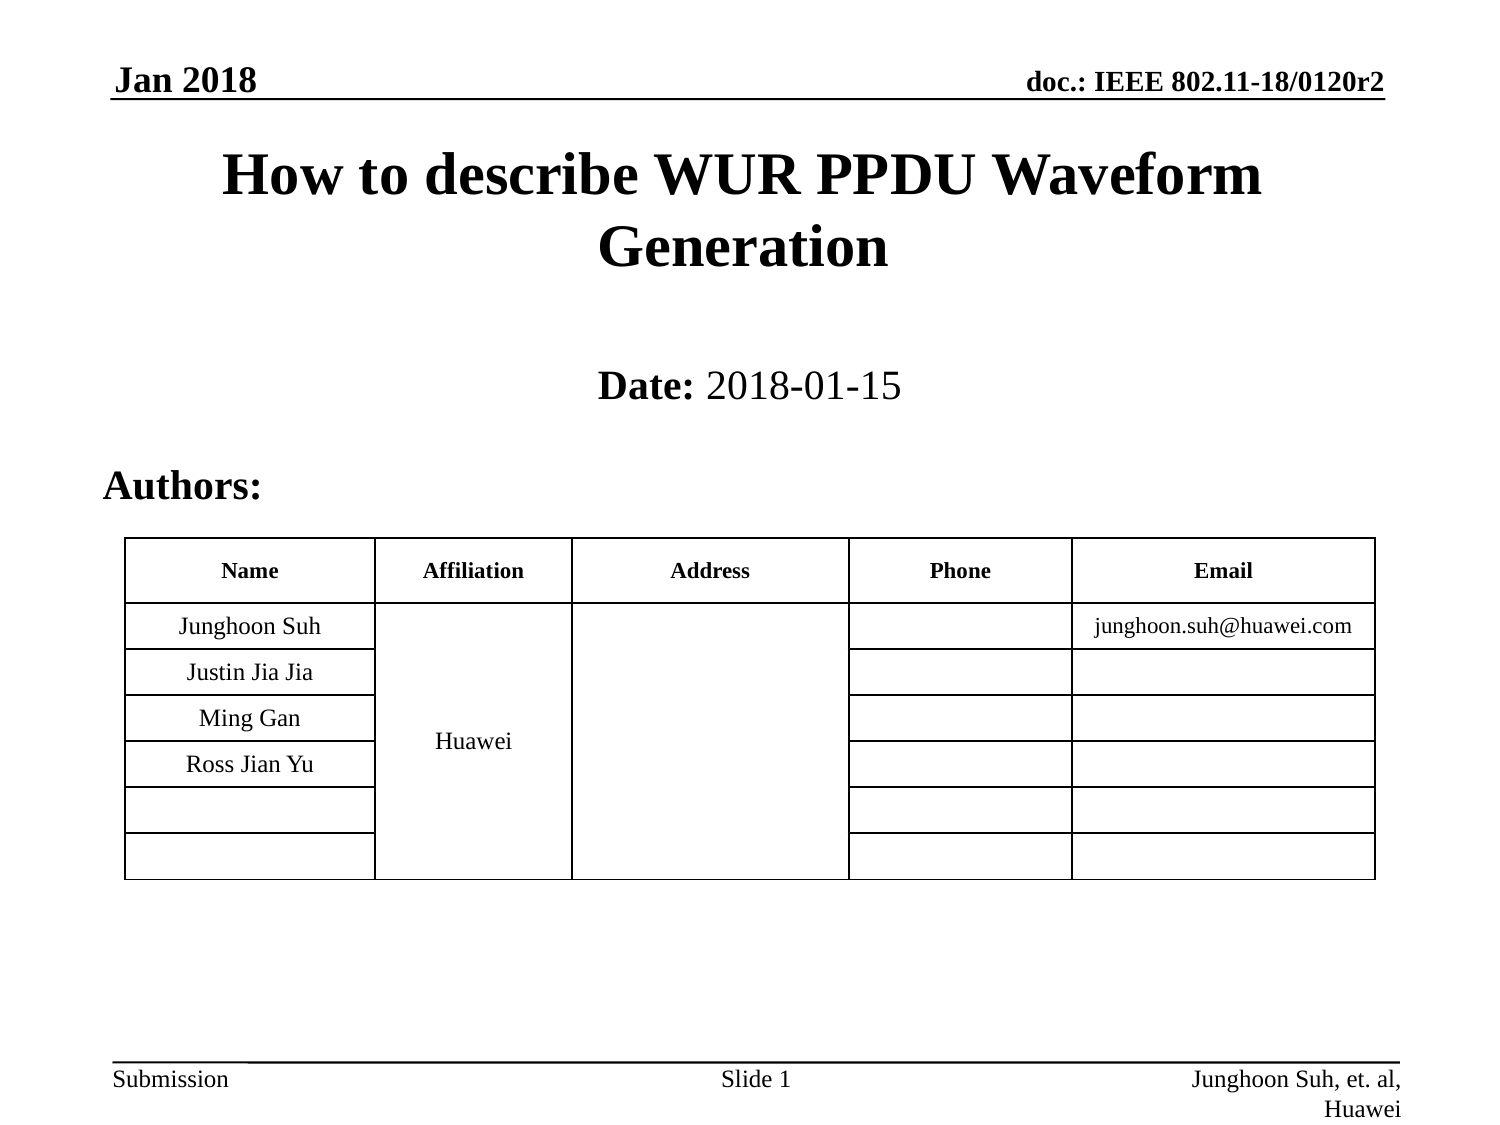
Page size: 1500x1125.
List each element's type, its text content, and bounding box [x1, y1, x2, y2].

table_cell Huawei [376, 604, 571, 879]
list Date: 2018-01-15 [112, 350, 1388, 413]
text_box Authors: [87, 450, 325, 513]
title How to describe WUR PPDU Waveform Generation [62, 112, 1425, 300]
table_cell [850, 696, 1071, 740]
table_header Affiliation [376, 539, 571, 602]
table_cell Ming Gan [126, 696, 374, 740]
table_header Address [573, 539, 848, 602]
table_cell [1073, 834, 1374, 879]
table_cell [850, 834, 1071, 879]
table_cell junghoon.suh@huawei.com [1073, 604, 1374, 648]
table_cell [126, 788, 374, 832]
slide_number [114, 54, 261, 101]
table_cell [1073, 650, 1374, 694]
table_cell [126, 834, 374, 879]
table_cell [573, 604, 848, 879]
table_cell [850, 788, 1071, 832]
footer Junghoon Suh, et. al, Huawei [1124, 1061, 1402, 1093]
table_cell [1073, 788, 1374, 832]
slide_number Slide 1 [712, 1061, 800, 1093]
table_cell Junghoon Suh [126, 604, 374, 648]
table_header Name [126, 539, 374, 602]
table_header Phone [850, 539, 1071, 602]
table_cell [850, 650, 1071, 694]
table_cell [850, 742, 1071, 786]
table_cell [850, 604, 1071, 648]
table_header Email [1073, 539, 1374, 602]
table_cell Ross Jian Yu [126, 742, 374, 786]
table_cell [1073, 696, 1374, 740]
table_cell [1073, 742, 1374, 786]
table_cell Justin Jia Jia [126, 650, 374, 694]
